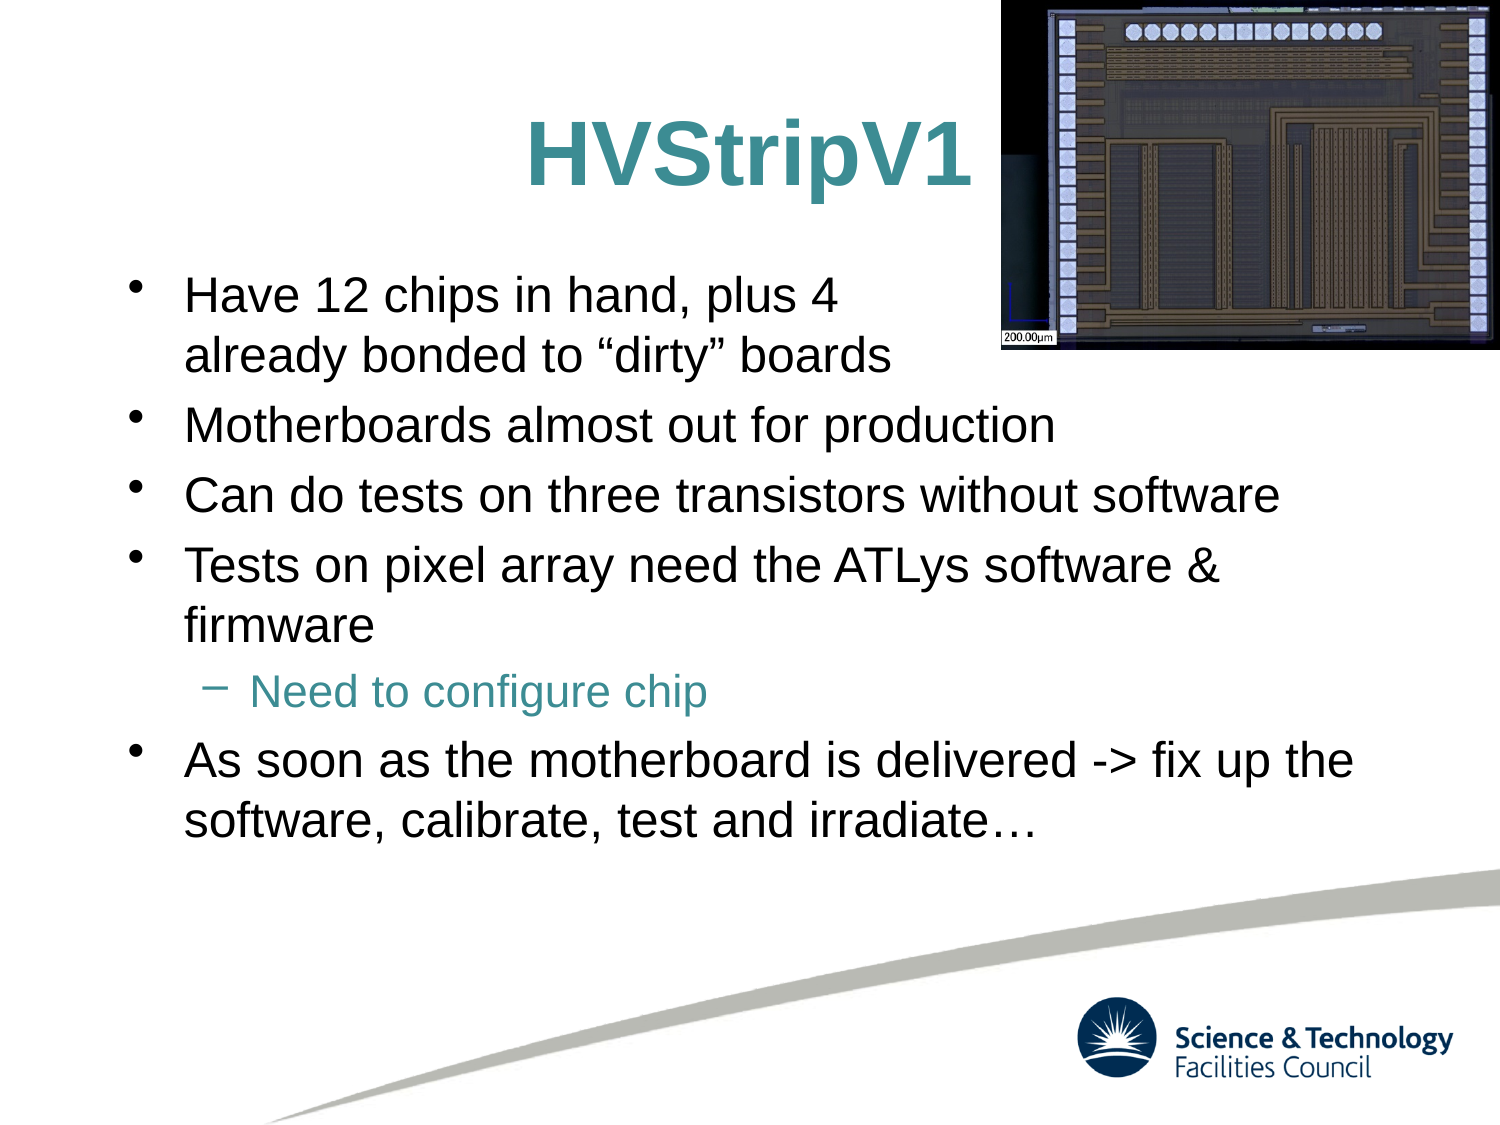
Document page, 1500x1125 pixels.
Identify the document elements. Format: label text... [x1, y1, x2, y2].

picture [256, 868, 1500, 1125]
list Have 12 chips in hand, plus 4 already bonded to “dirty” boards Motherboards almost out for production Can do tests on three transistors without software Tests on pixel array need the ATLys software & firmware Need to configure chip As soon as the motherboard is delivered -> fix up the software, calibrate, test and irradiate… [112, 255, 1388, 879]
title HVStripV1 [0, 54, 995, 243]
picture [1000, 0, 1500, 350]
